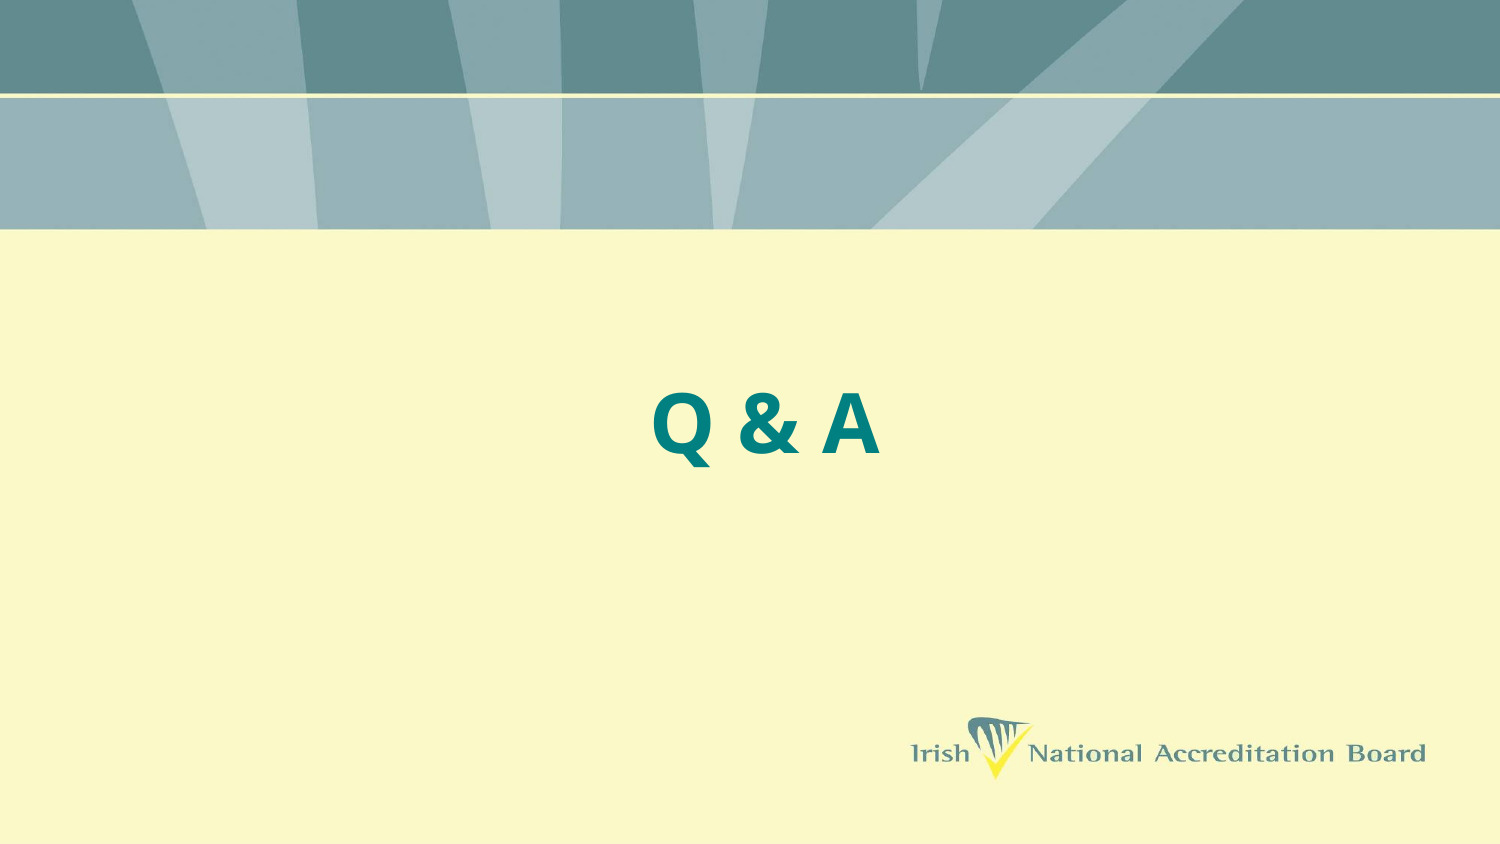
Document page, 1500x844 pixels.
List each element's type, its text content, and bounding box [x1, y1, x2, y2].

picture [0, 0, 1500, 844]
list Q & A [171, 253, 1359, 564]
